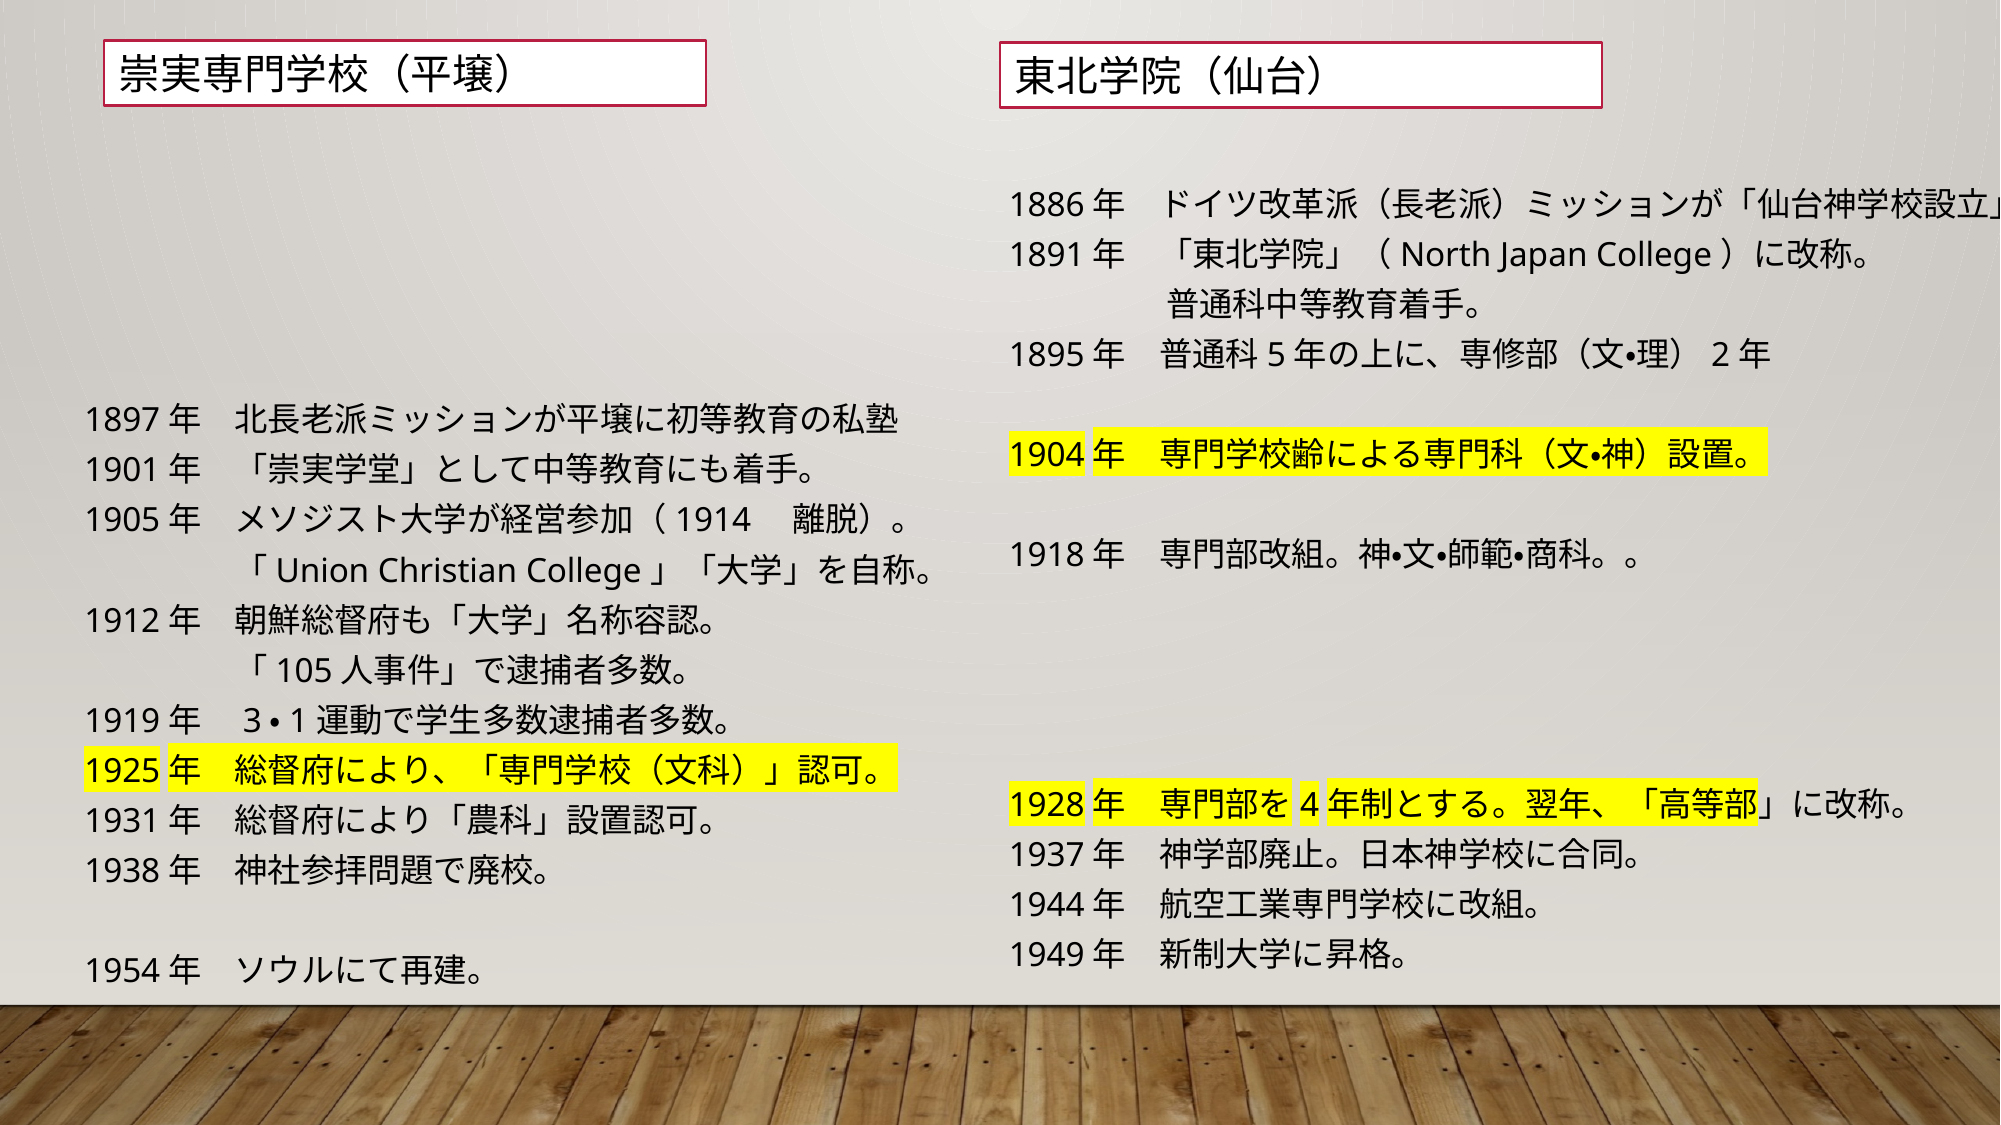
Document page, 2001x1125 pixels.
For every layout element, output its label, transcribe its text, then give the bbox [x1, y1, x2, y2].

picture [0, 1005, 2000, 1125]
text_box 1886年 ドイツ改革派（長老派）ミッションが「仙台神学校設立」 1891年 「東北学院」（North Japan College）に改称。 普通科中等教育着手。 1895年 普通科5年の上に、専修部（文・理）2年 1904年 専門学校齢による専門科（文・神）設置。 1918年 専門部改組。神・文・師範・商科。。 1928年 専門部を4年制とする。翌年、「高等部」に改称。 1937年 神学部廃止。日本神学校に合同。 1944年 航空工業専門学校に改組。 1949年 新制大学に昇格。 [993, 165, 2000, 981]
text_box 東北学院（仙台） [999, 41, 1603, 109]
text_box 1897年 北長老派ミッションが平壌に初等教育の私塾 1901年 「崇実学堂」として中等教育にも着手。 1905年 メソジスト大学が経営参加（1914 離脱）。 「Union Christian College」「大学」を自称。 1912年 朝鮮総督府も「大学」名称容認。 「105人事件」で逮捕者多数。 1919年 3・1運動で学生多数逮捕者多数。 1925年 総督府により、「専門学校（文科）」認可。 1931年 総督府により「農科」設置認可。 1938年 神社参拝問題で廃校。 1954年 ソウルにて再建。 [69, 381, 1056, 1047]
text_box 崇実専門学校（平壌） [103, 39, 707, 107]
